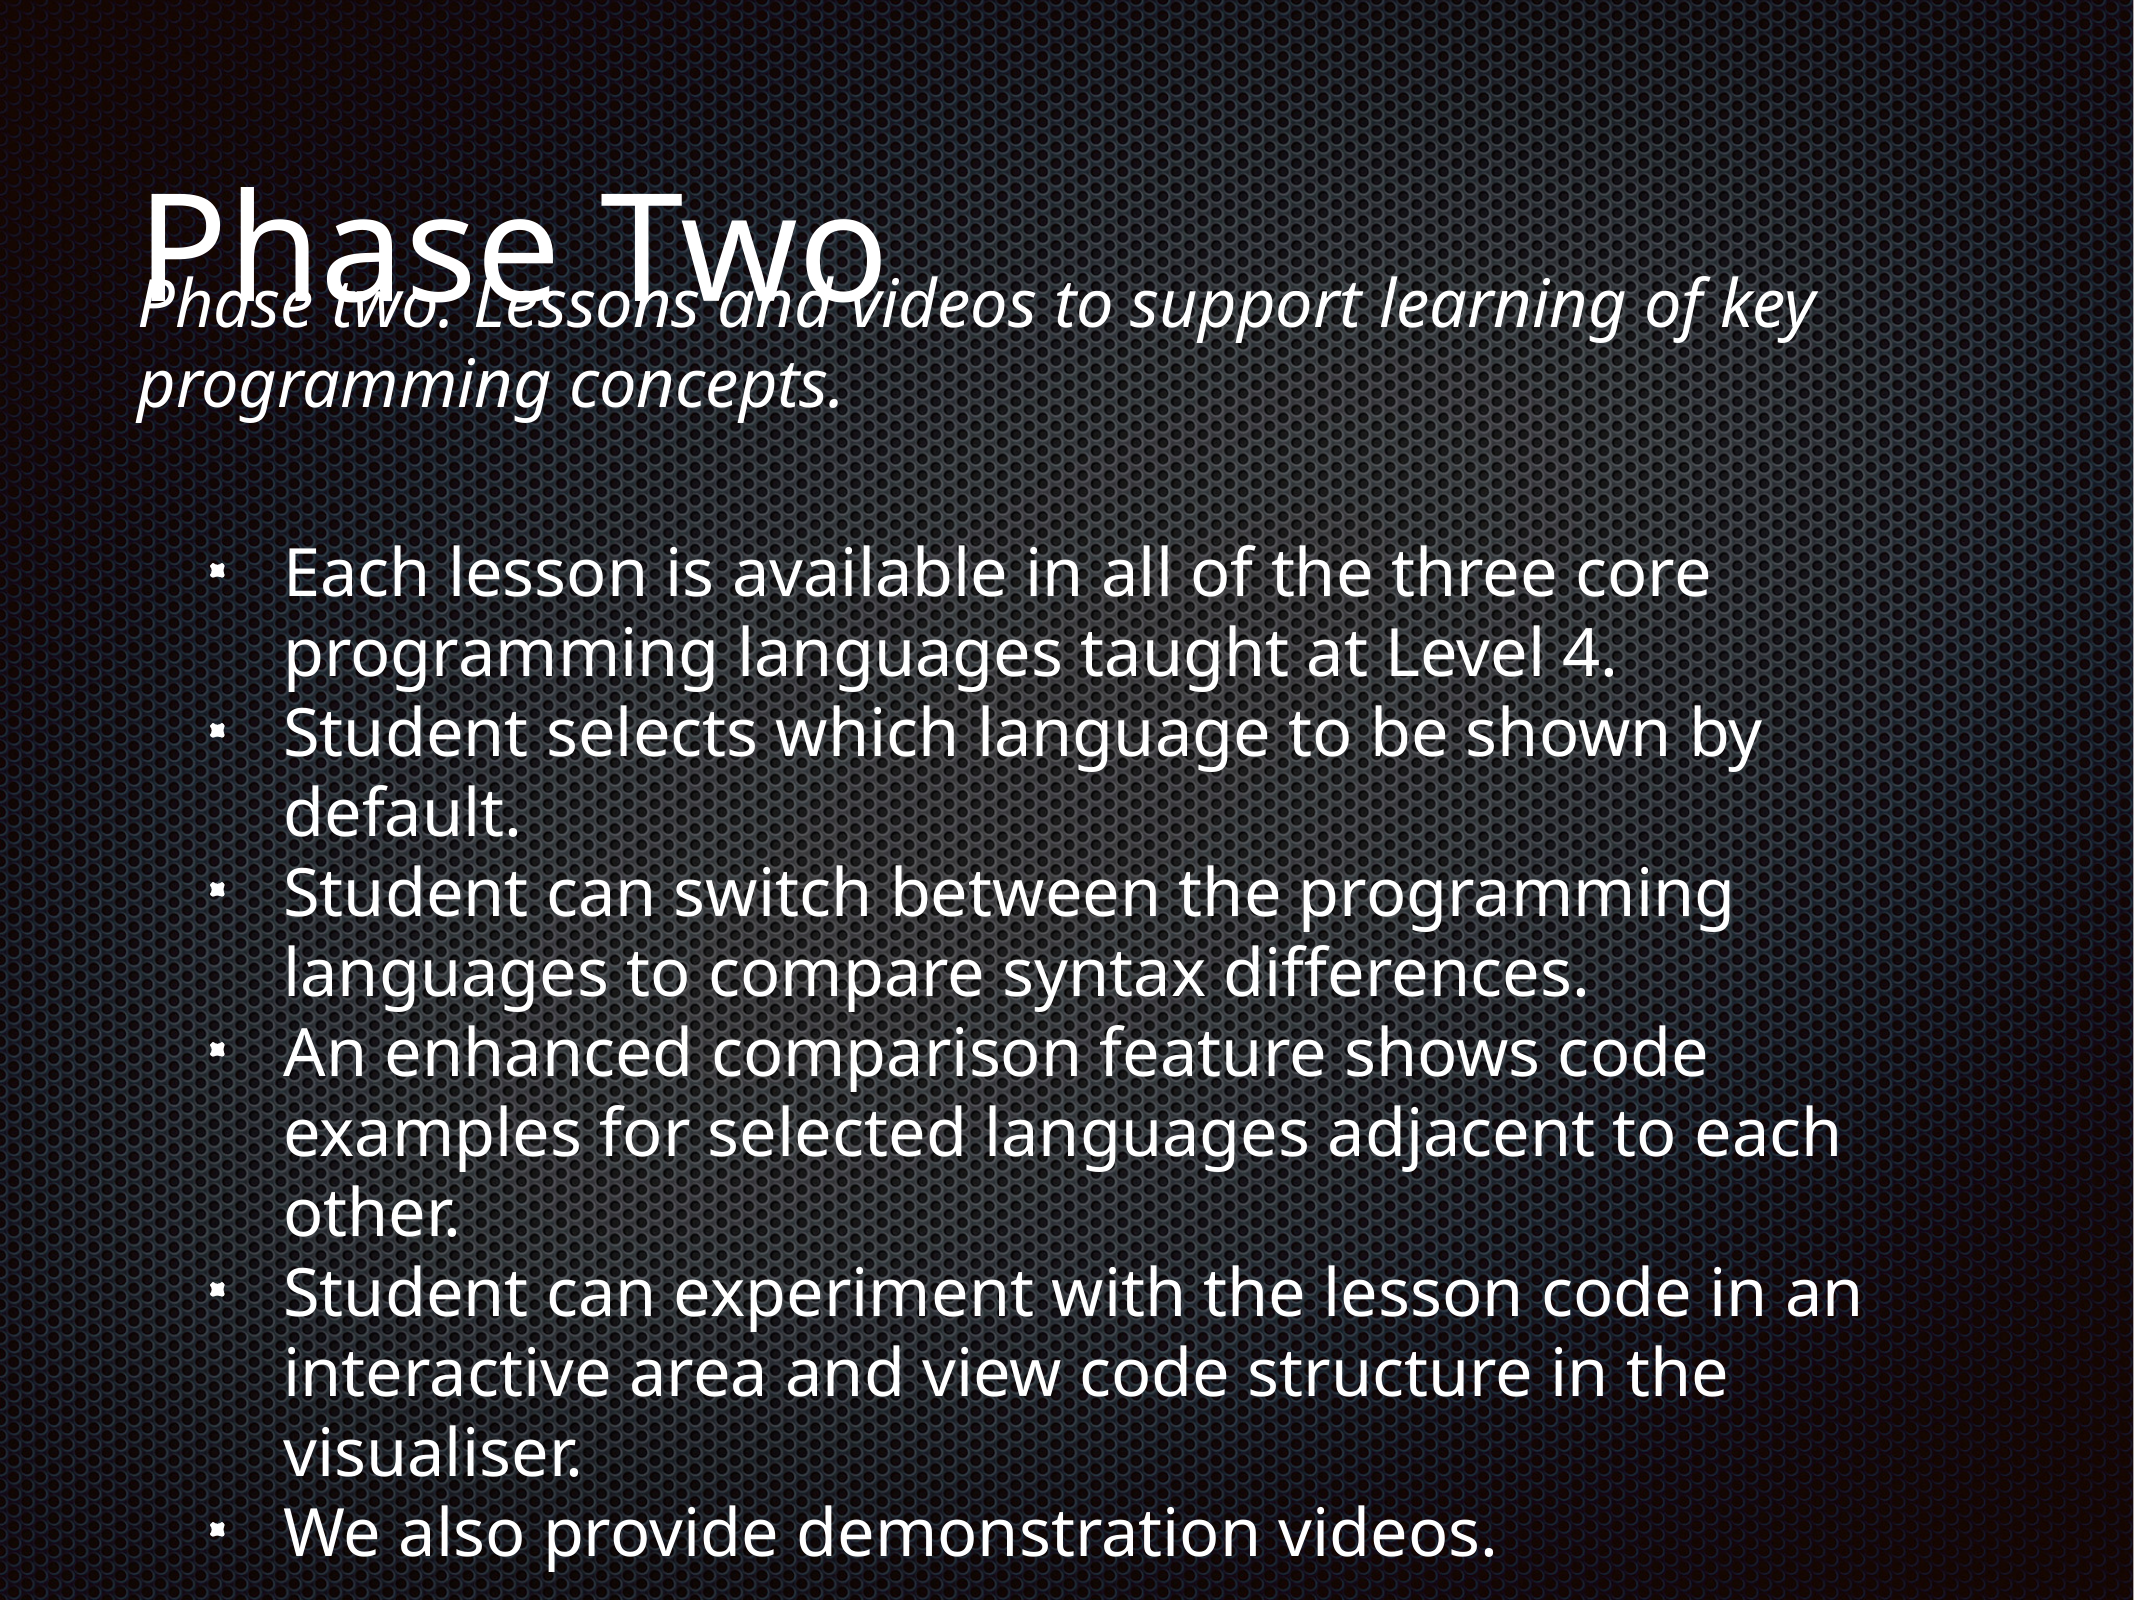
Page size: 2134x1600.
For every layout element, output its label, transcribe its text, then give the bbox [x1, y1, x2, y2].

picture [0, 0, 2134, 1600]
title Phase Two [128, 41, 2005, 441]
list Phase two: Lessons and videos to support learning of key programming concepts. Each lesson is available in all of the three core programming languages taught at Level 4. Student selects which language to be shown by default. Student can switch between the programming languages to compare syntax differences. An enhanced comparison feature shows code examples for selected languages adjacent to each other. Student can experiment with the lesson code in an interactive area and view code structure in the visualiser. We also provide demonstration videos. [128, 441, 2005, 1465]
